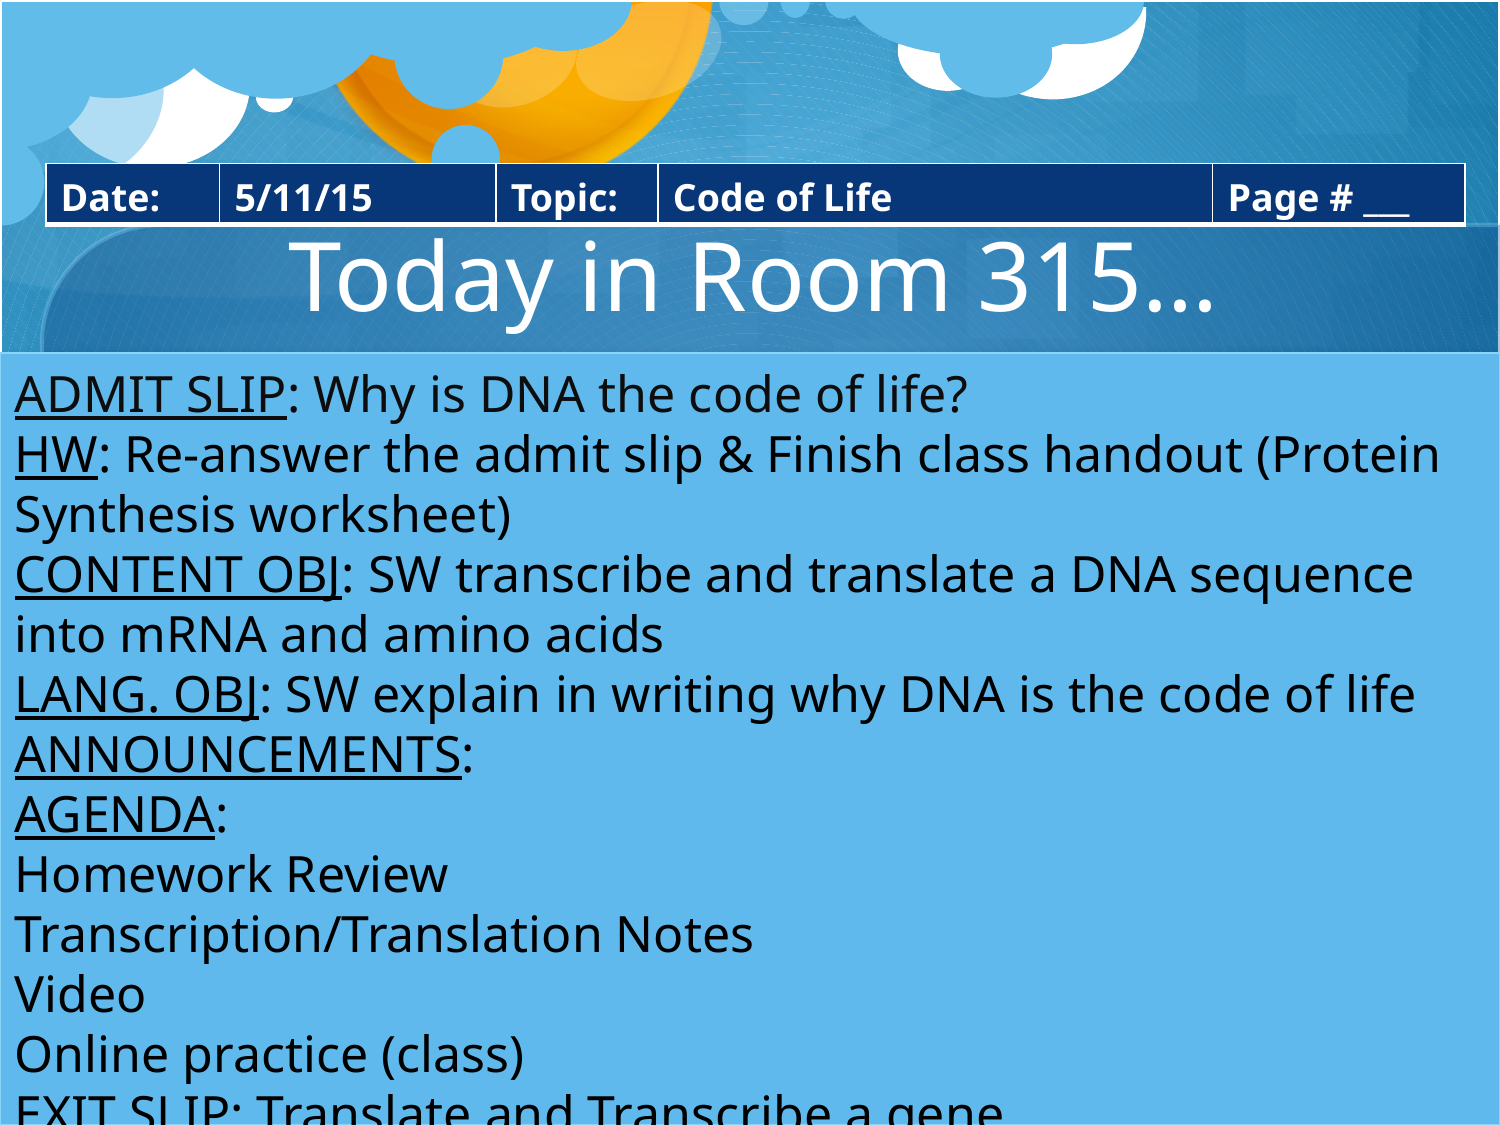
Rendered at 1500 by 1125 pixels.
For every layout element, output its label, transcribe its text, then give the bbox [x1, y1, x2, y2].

title Today in Room 315… [273, 227, 1288, 321]
table_header Topic: [497, 164, 657, 222]
table_header Code of Life [659, 164, 1212, 222]
picture [2, 187, 126, 352]
text_box ADMIT SLIP: Why is DNA the code of life? HW: Re-answer the admit slip & Finish class handout (Protein Synthesis worksheet) CONTENT OBJ: SW transcribe and translate a DNA sequence into mRNA and amino acids LANG. OBJ: SW explain in writing why DNA is the code of life ANNOUNCEMENTS: AGENDA: Homework Review Transcription/Translation Notes Video Online practice (class) EXIT SLIP: Translate and Transcribe a gene [0, 355, 1500, 1125]
table_header Date: [47, 164, 219, 222]
picture [44, 228, 1497, 352]
picture [189, 2, 1498, 222]
table_header Page # ___ [1213, 164, 1464, 222]
table_header 5/11/15 [220, 164, 495, 222]
